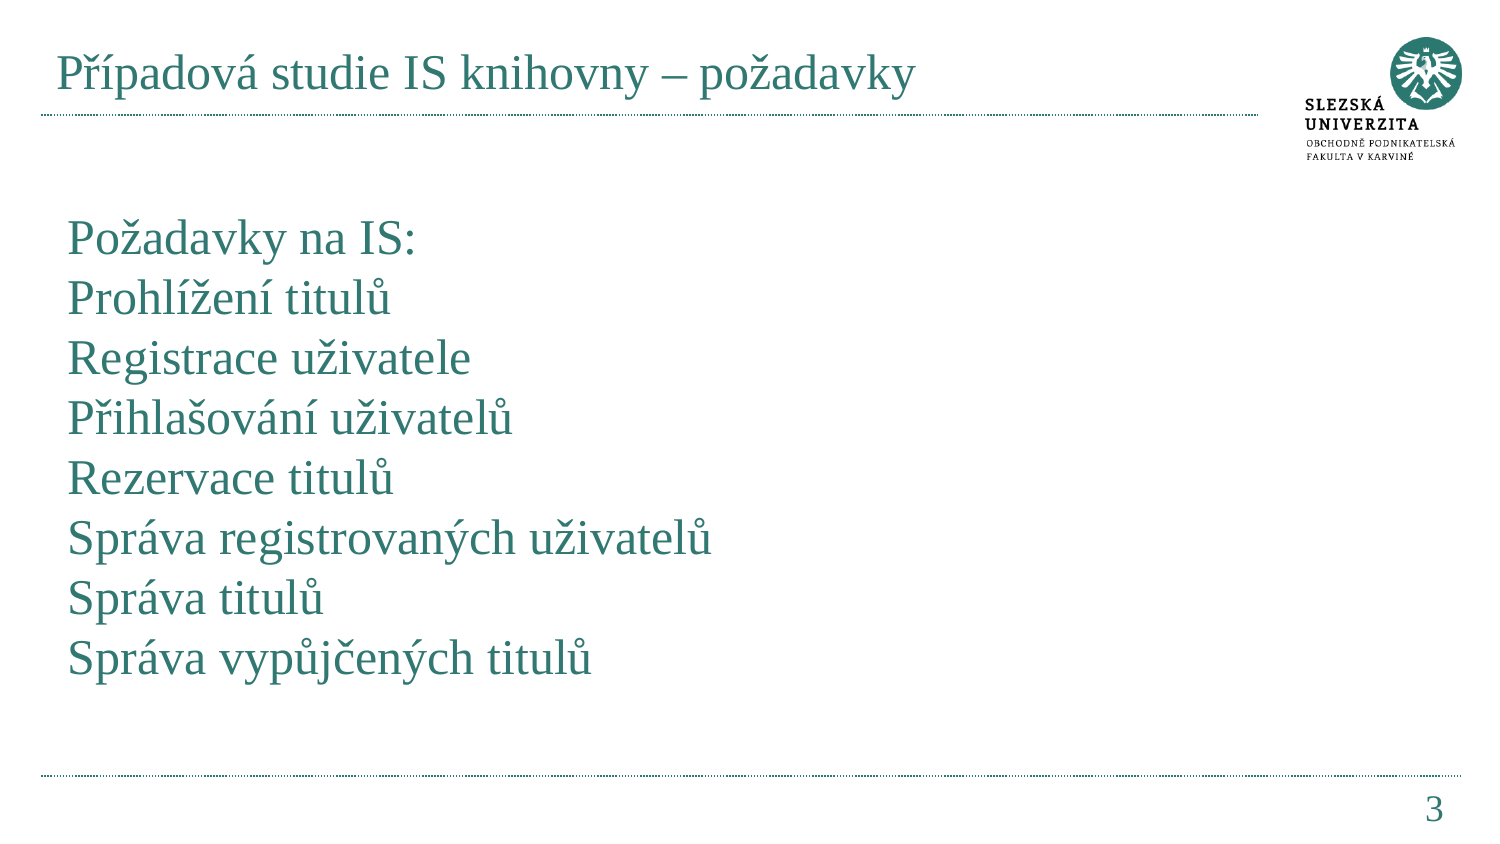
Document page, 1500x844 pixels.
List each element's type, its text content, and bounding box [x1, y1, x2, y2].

text_box Požadavky na IS: Prohlížení titulů Registrace uživatele Přihlašování uživatelů Rezervace titulů Správa registrovaných uživatelů Správa titulů Správa vypůjčených titulů [53, 197, 1282, 693]
title Případová studie IS knihovny – požadavky [41, 32, 1034, 115]
picture [1305, 37, 1462, 160]
slide_number 3 [1281, 776, 1459, 822]
